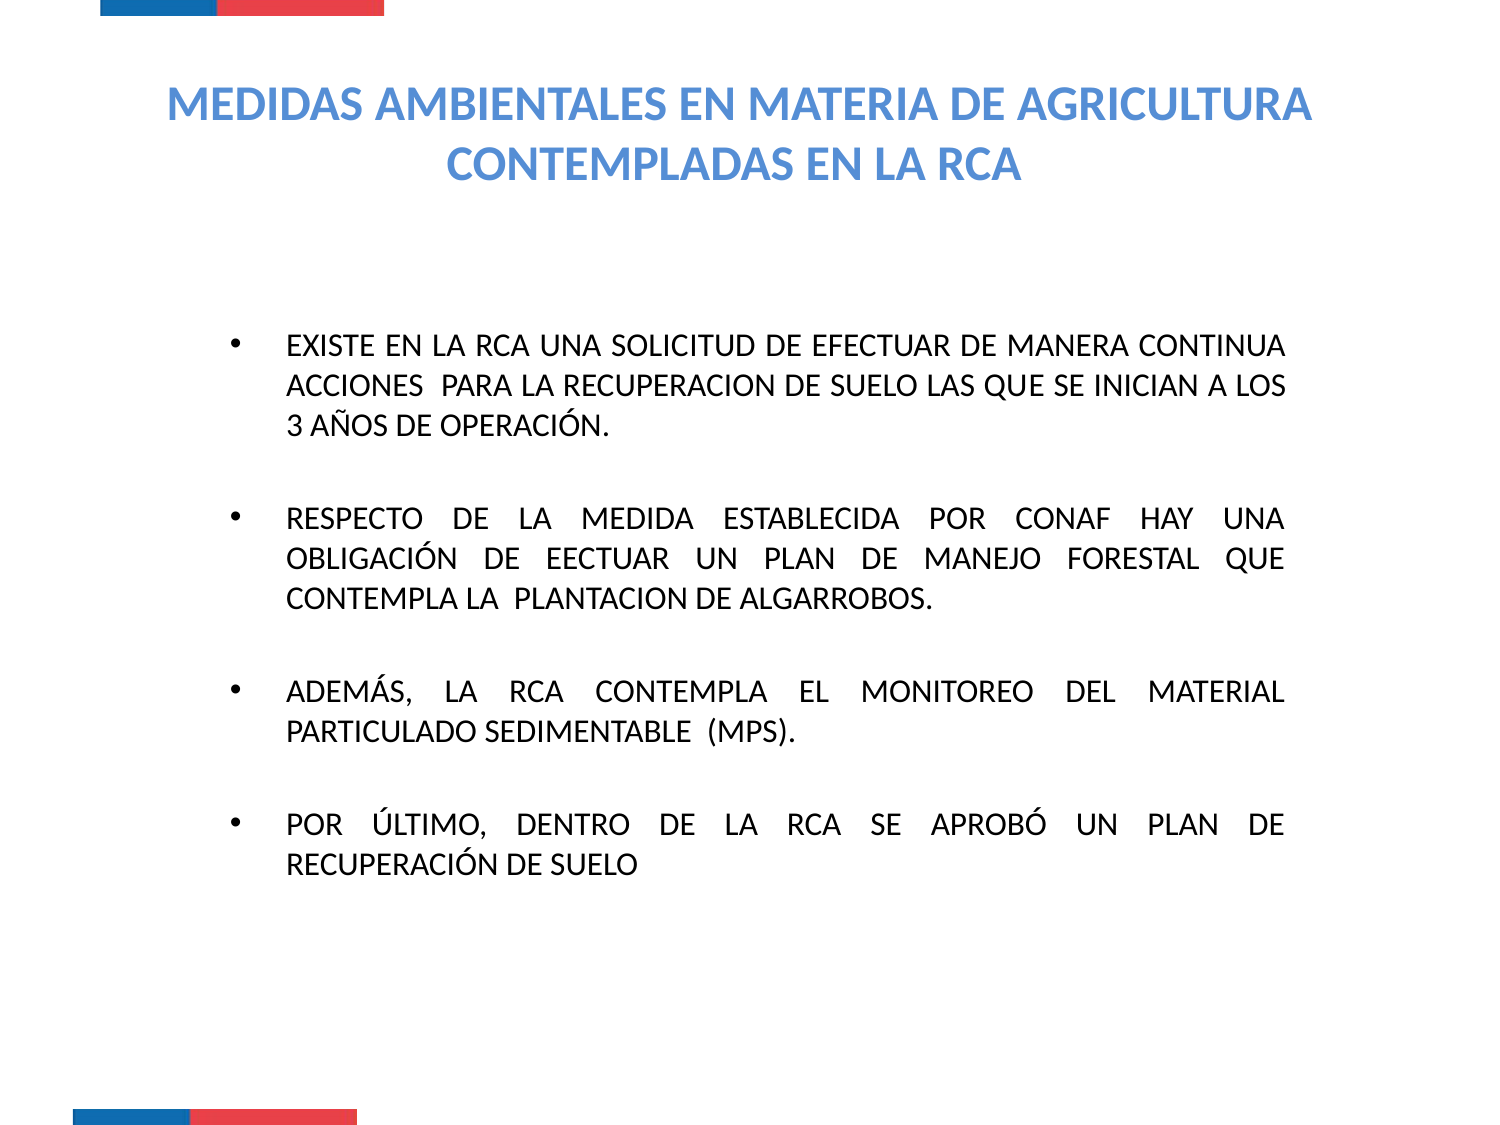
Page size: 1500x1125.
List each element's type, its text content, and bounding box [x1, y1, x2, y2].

picture [72, 1109, 358, 1125]
list EXISTE EN LA RCA UNA SOLICITUD DE EFECTUAR DE MANERA CONTINUA ACCIONES PARA LA RECUPERACION DE SUELO LAS QUE SE INICIAN A LOS 3 AÑOS DE OPERACIÓN. RESPECTO DE LA MEDIDA ESTABLECIDA POR CONAF HAY UNA OBLIGACIÓN DE EECTUAR UN PLAN DE MANEJO FORESTAL QUE CONTEMPLA LA PLANTACION DE ALGARROBOS. ADEMÁS, LA RCA CONTEMPLA EL MONITOREO DEL MATERIAL PARTICULADO SEDIMENTABLE (MPS). POR ÚLTIMO, DENTRO DE LA RCA SE APROBÓ UN PLAN DE RECUPERACIÓN DE SUELO [214, 315, 1302, 1049]
picture [100, 0, 385, 16]
title MEDIDAS AMBIENTALES EN MATERIA DE AGRICULTURA CONTEMPLADAS EN LA RCA [64, 66, 1416, 255]
